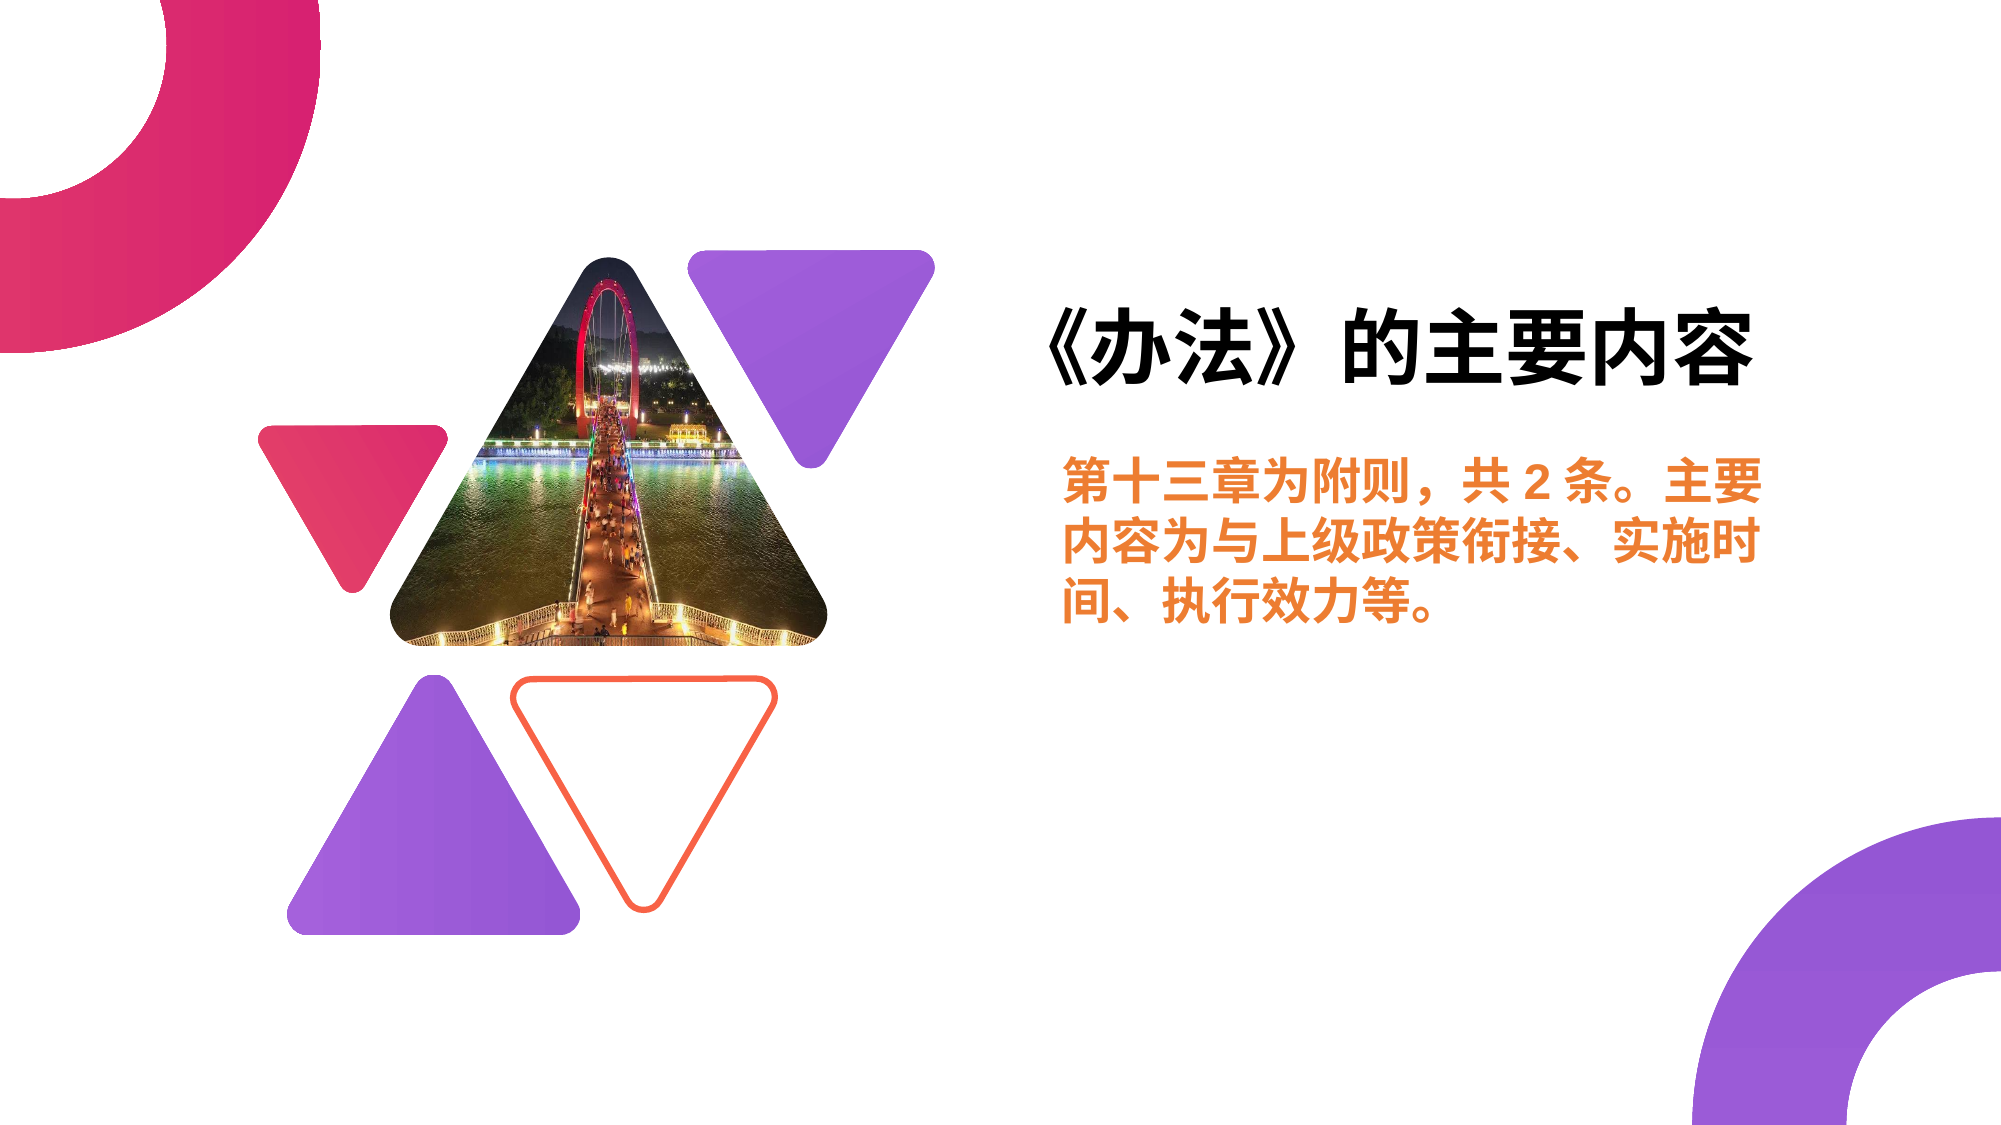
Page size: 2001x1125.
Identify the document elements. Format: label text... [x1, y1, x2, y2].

text_box [287, 674, 581, 936]
text_box [389, 257, 828, 646]
text_box [513, 678, 775, 910]
text_box [1692, 817, 2000, 1125]
text_box [0, 0, 322, 354]
text_box 第十三章为附则，共2条。主要内容为与上级政策衔接、实施时间、执行效力等。 [1046, 441, 1825, 672]
text_box [258, 425, 448, 593]
text_box 《办法》的主要内容 [991, 288, 1771, 403]
text_box [687, 250, 935, 469]
